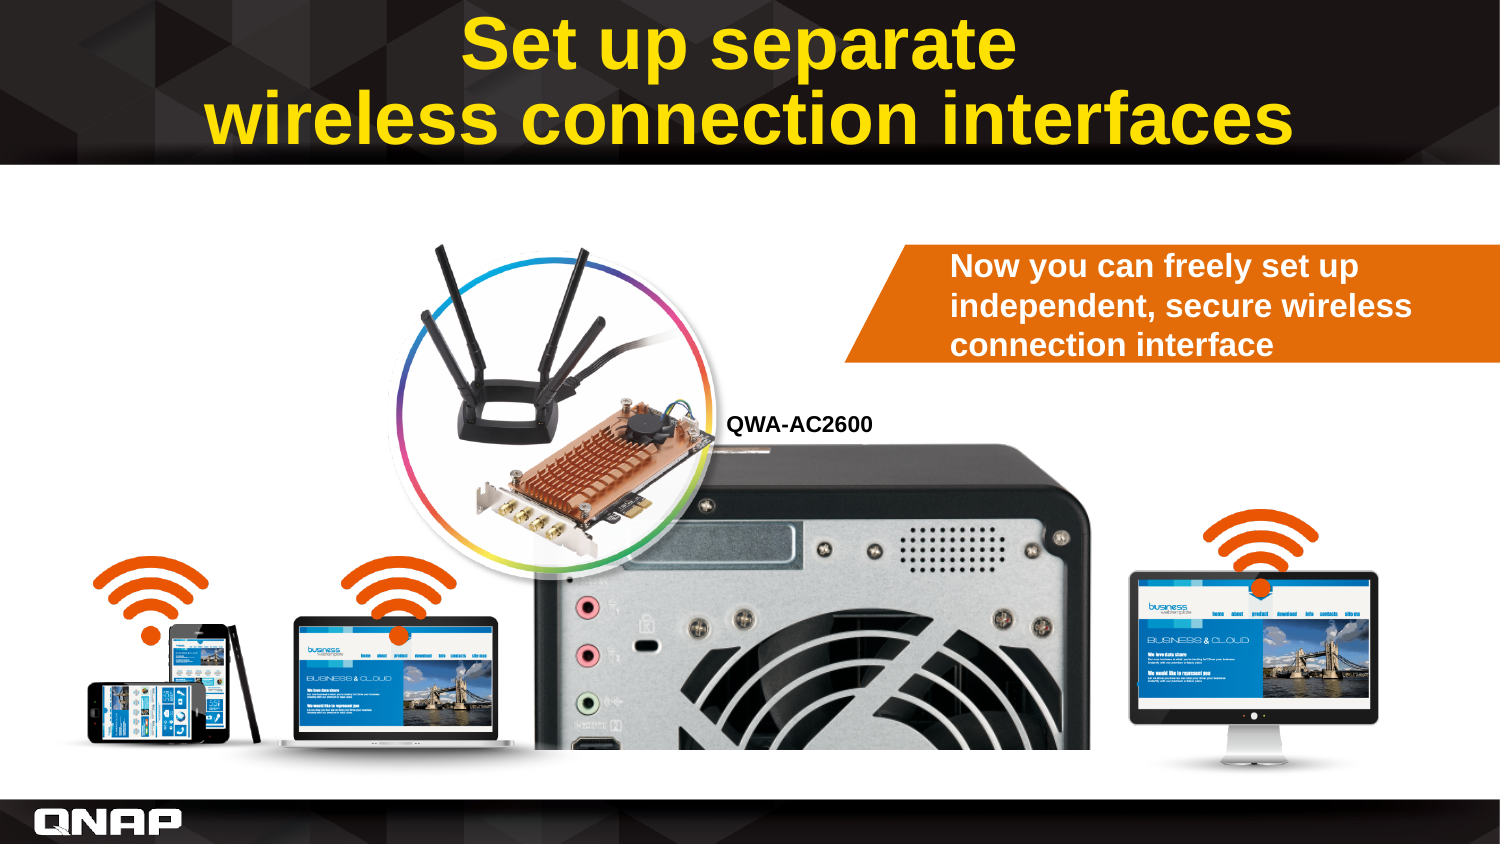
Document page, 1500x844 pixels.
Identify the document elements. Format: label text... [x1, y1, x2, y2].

text_box QWA-AC2600 [752, 403, 893, 431]
title Set up separate wireless connection interfaces [75, 13, 1425, 155]
picture [0, 0, 1500, 844]
text_box Now you can freely set up independent, secure wireless connection interface [844, 244, 1500, 363]
